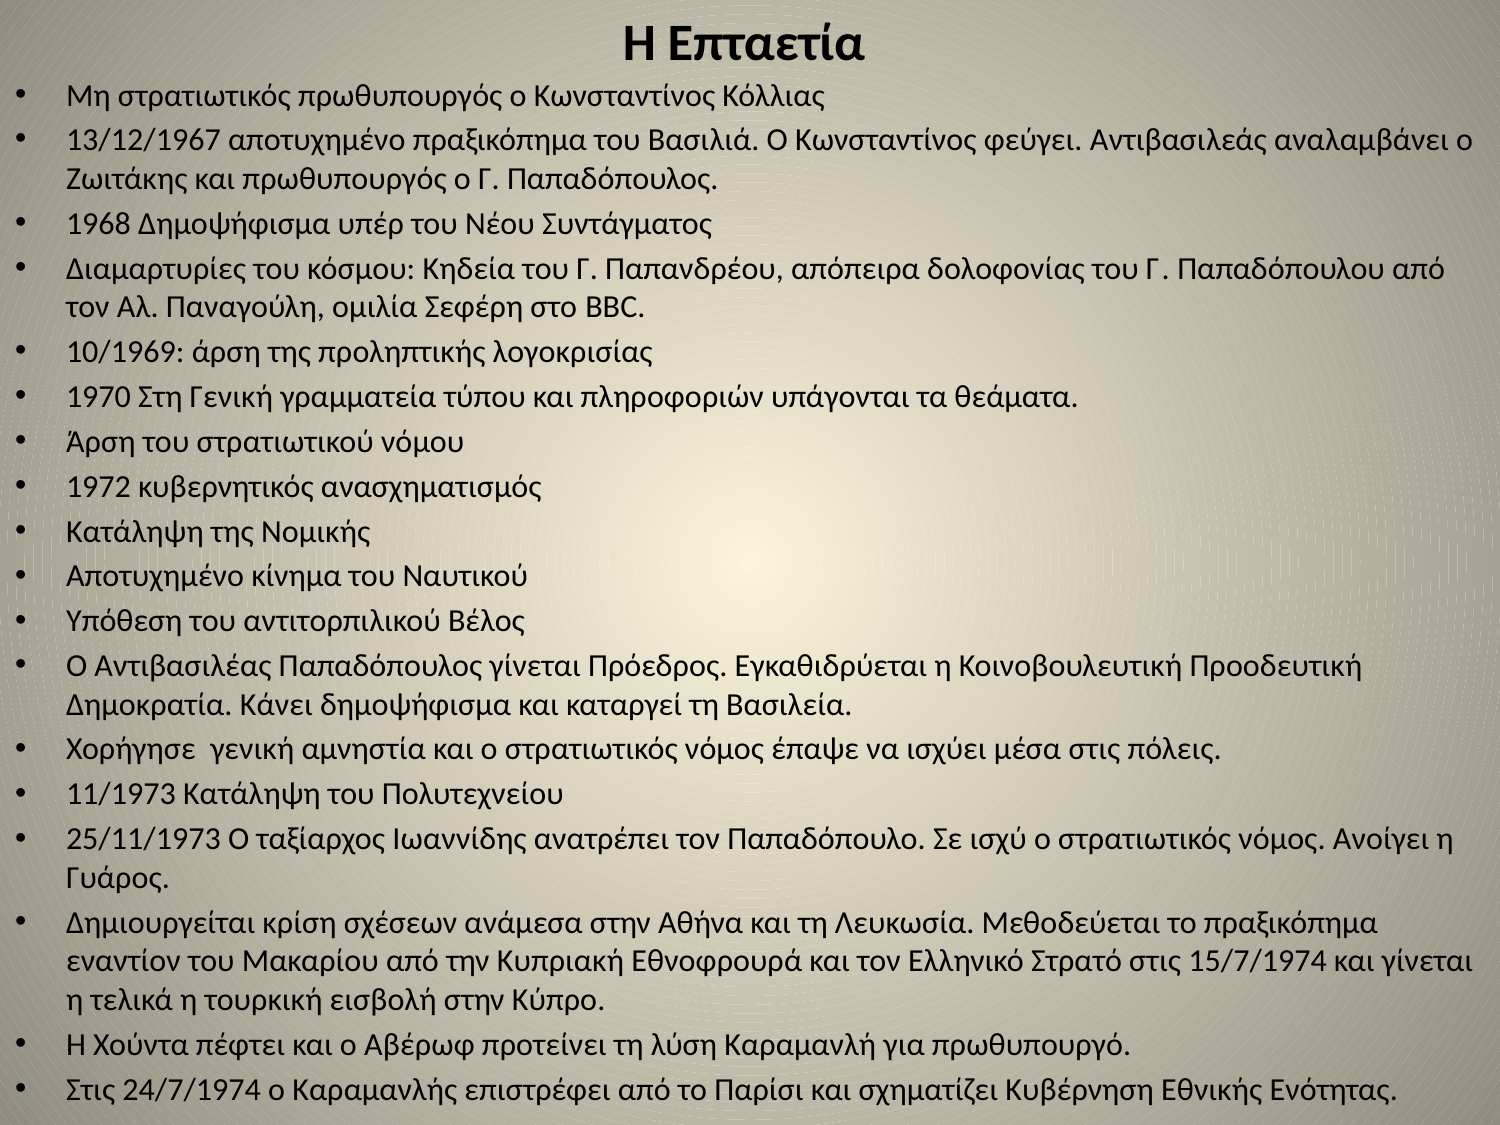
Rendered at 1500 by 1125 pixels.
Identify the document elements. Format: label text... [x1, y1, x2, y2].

title Η Επταετία [75, 0, 1425, 66]
list Μη στρατιωτικός πρωθυπουργός ο Κωνσταντίνος Κόλλιας 13/12/1967 αποτυχημένο πραξικόπημα του Βασιλιά. Ο Κωνσταντίνος φεύγει. Αντιβασιλεάς αναλαμβάνει ο Ζωιτάκης και πρωθυπουργός ο Γ. Παπαδόπουλος. 1968 Δημοψήφισμα υπέρ του Νέου Συντάγματος Διαμαρτυρίες του κόσμου: Κηδεία του Γ. Παπανδρέου, απόπειρα δολοφονίας του Γ. Παπαδόπουλου από τον Αλ. Παναγούλη, ομιλία Σεφέρη στο BBC. 10/1969: άρση της προληπτικής λογοκρισίας 1970 Στη Γενική γραμματεία τύπου και πληροφοριών υπάγονται τα θεάματα. Άρση του στρατιωτικού νόμου 1972 κυβερνητικός ανασχηματισμός Κατάληψη της Νομικής Αποτυχημένο κίνημα του Ναυτικού Υπόθεση του αντιτορπιλικού Βέλος Ο Αντιβασιλέας Παπαδόπουλος γίνεται Πρόεδρος. Εγκαθιδρύεται η Κοινοβουλευτική Προοδευτική Δημοκρατία. Κάνει δημοψήφισμα και καταργεί τη Βασιλεία. Χορήγησε γενική αμνηστία και ο στρατιωτικός νόμος έπαψε να ισχύει μέσα στις πόλεις. 11/1973 Κατάληψη του Πολυτεχνείου 25/11/1973 Ο ταξίαρχος Ιωαννίδης ανατρέπει τον Παπαδόπουλο. Σε ισχύ ο στρατιωτικός νόμος. Ανοίγει η Γυάρος. Δημιουργείται κρίση σχέσεων ανάμεσα στην Αθήνα και τη Λευκωσία. Μεθοδεύεται το πραξικόπημα εναντίον του Μακαρίου από την Κυπριακή Εθνοφρουρά και τον Ελληνικό Στρατό στις 15/7/1974 και γίνεται η τελικά η τουρκική εισβολή στην Κύπρο. Η Χούντα πέφτει και ο Αβέρωφ προτείνει τη λύση Καραμανλή για πρωθυπουργό. Στις 24/7/1974 ο Καραμανλής επιστρέφει από το Παρίσι και σχηματίζει Κυβέρνηση Εθνικής Ενότητας. [0, 66, 1500, 1125]
